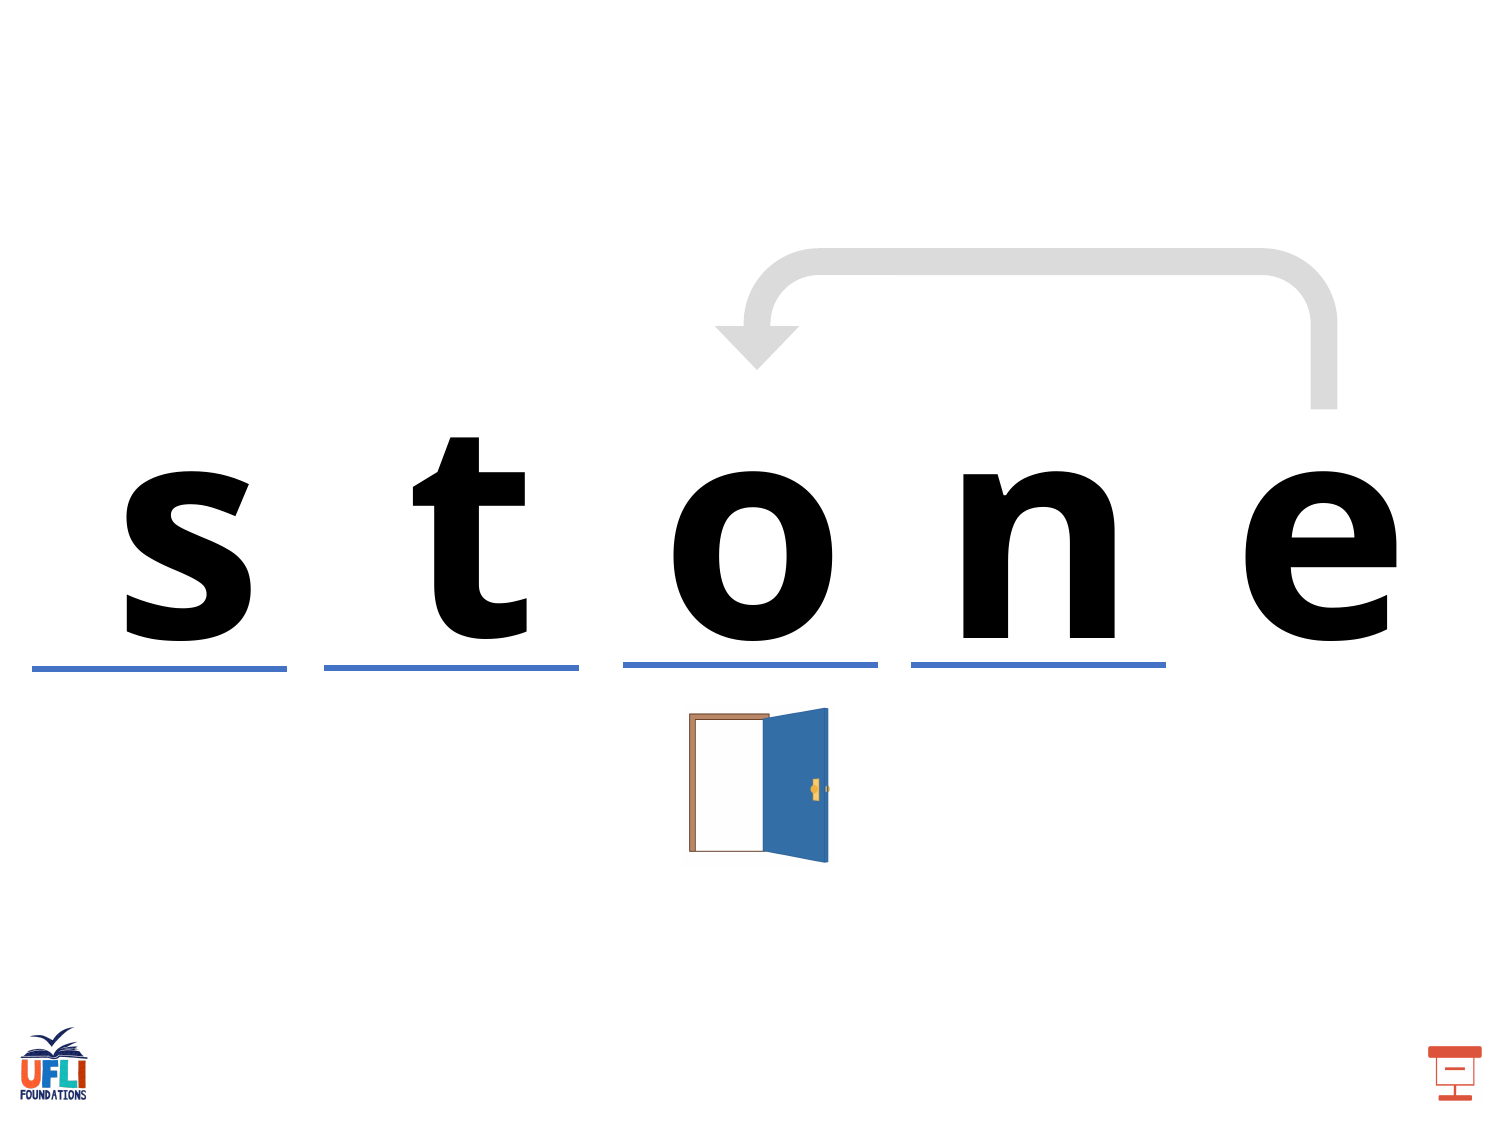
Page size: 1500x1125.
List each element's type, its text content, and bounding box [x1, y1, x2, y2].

text_box n [883, 331, 1195, 707]
text_box s [33, 331, 344, 707]
text_box e [1195, 331, 1476, 707]
text_box [714, 248, 1338, 410]
picture [16, 1027, 90, 1103]
text_box o [598, 331, 883, 707]
text_box t [316, 329, 627, 704]
picture [1427, 1043, 1484, 1104]
picture [682, 705, 836, 869]
